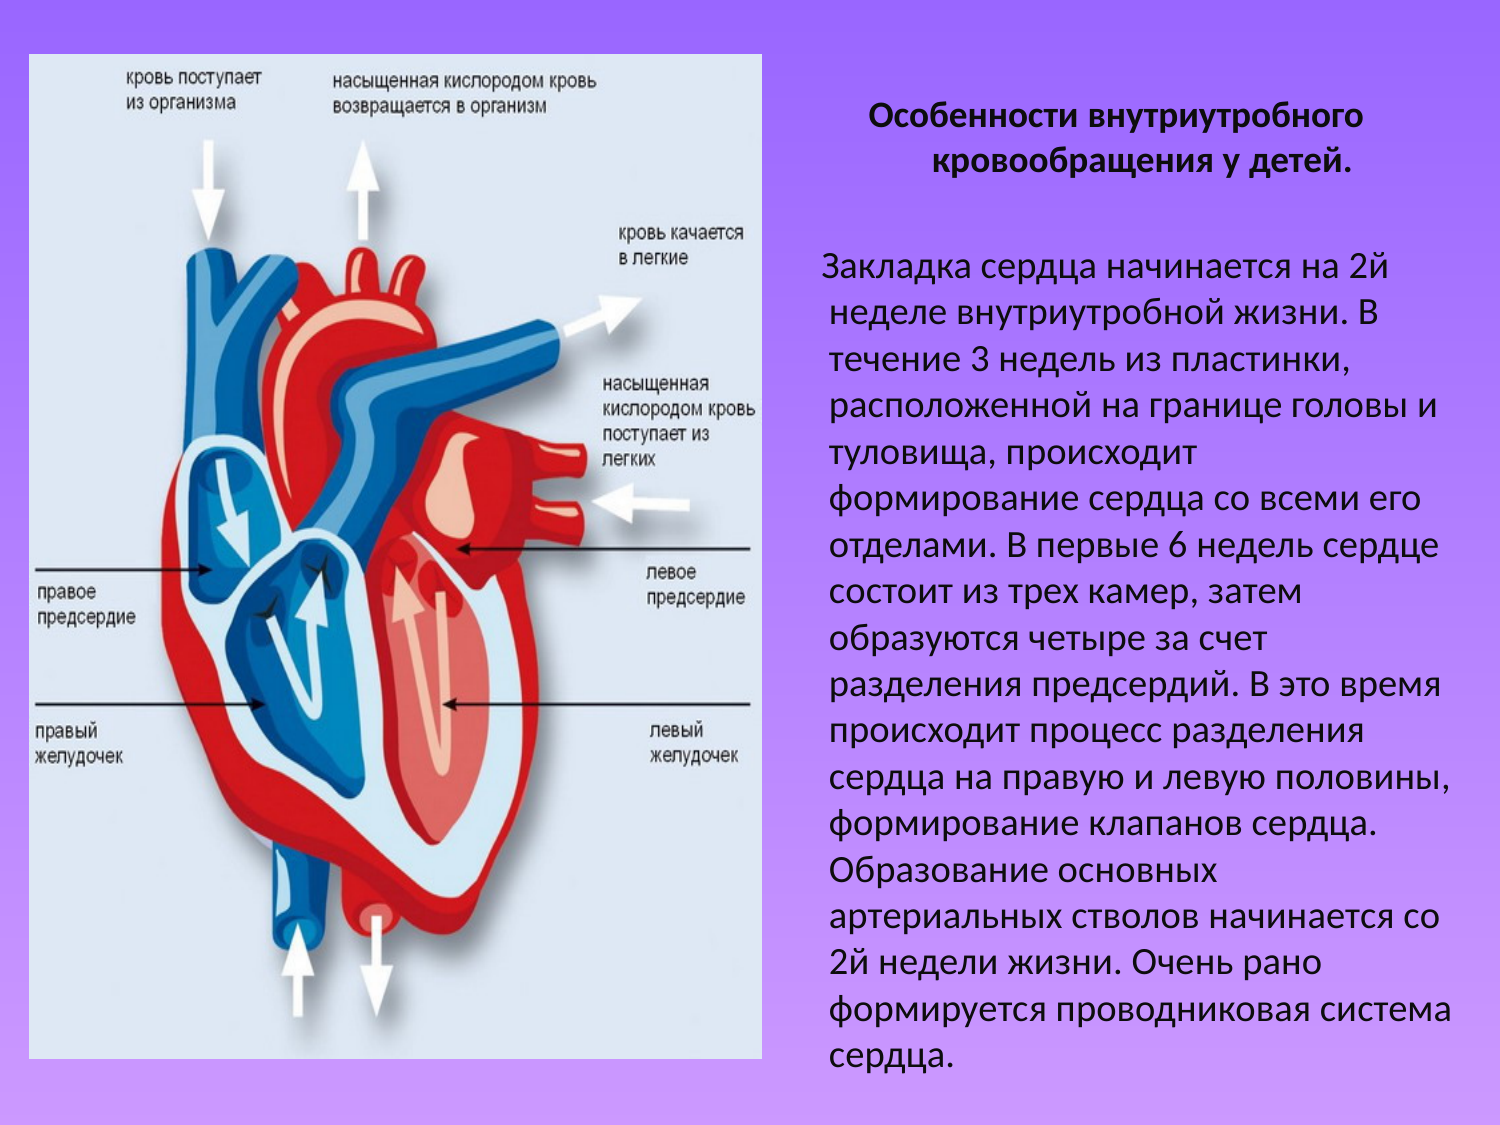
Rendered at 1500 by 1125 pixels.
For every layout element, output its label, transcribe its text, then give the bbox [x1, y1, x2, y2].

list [29, 54, 763, 1059]
list Особенности внутриутробного кровообращения у детей. Закладка сердца начинается на 2й неделе внутриутробной жизни. В течение 3 недель из пластинки, расположенной на границе головы и туловища, происходит формирование сердца со всеми его отделами. В первые 6 недель сердце состоит из трех камер, затем образуются четыре за счет разделения предсердий. В это время происходит процесс разделения сердца на правую и левую половины, формирование клапанов сердца. Образование основных артериальных стволов начинается со 2й недели жизни. Очень рано формируется проводниковая система сердца. [762, 30, 1471, 1094]
